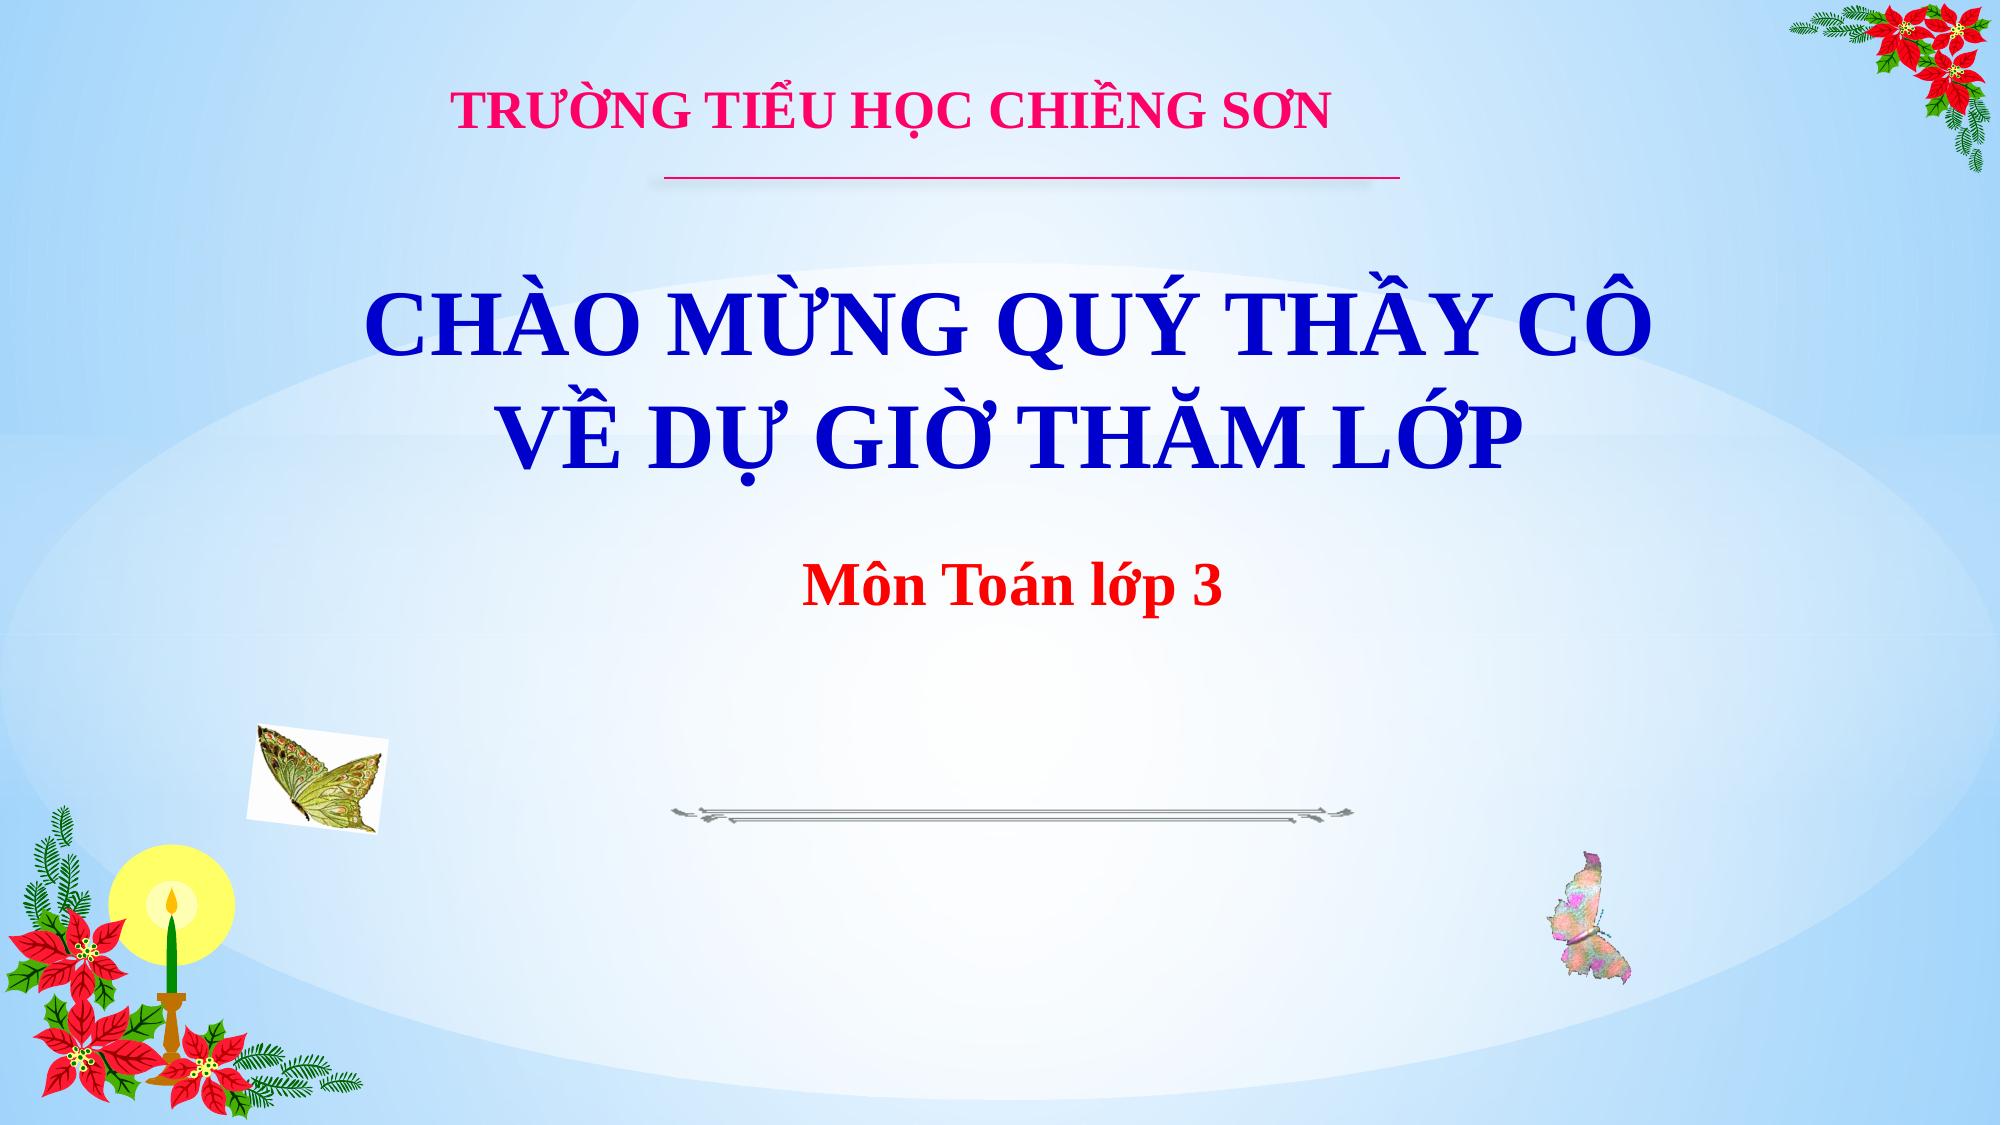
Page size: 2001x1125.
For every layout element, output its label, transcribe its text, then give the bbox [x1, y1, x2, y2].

picture [1501, 822, 1669, 1026]
picture [668, 804, 1359, 831]
text_box Môn Toán lớp 3 [342, 534, 1685, 627]
picture [1804, 0, 1976, 190]
picture [4, 724, 388, 1121]
text_box TRƯỜNG TIỂU HỌC CHIỀNG SƠN [275, 65, 1509, 149]
text_box CHÀO MỪNG QUÝ THẦY CÔ VỀ DỰ GIỜ THĂM LỚP [304, 253, 1715, 496]
